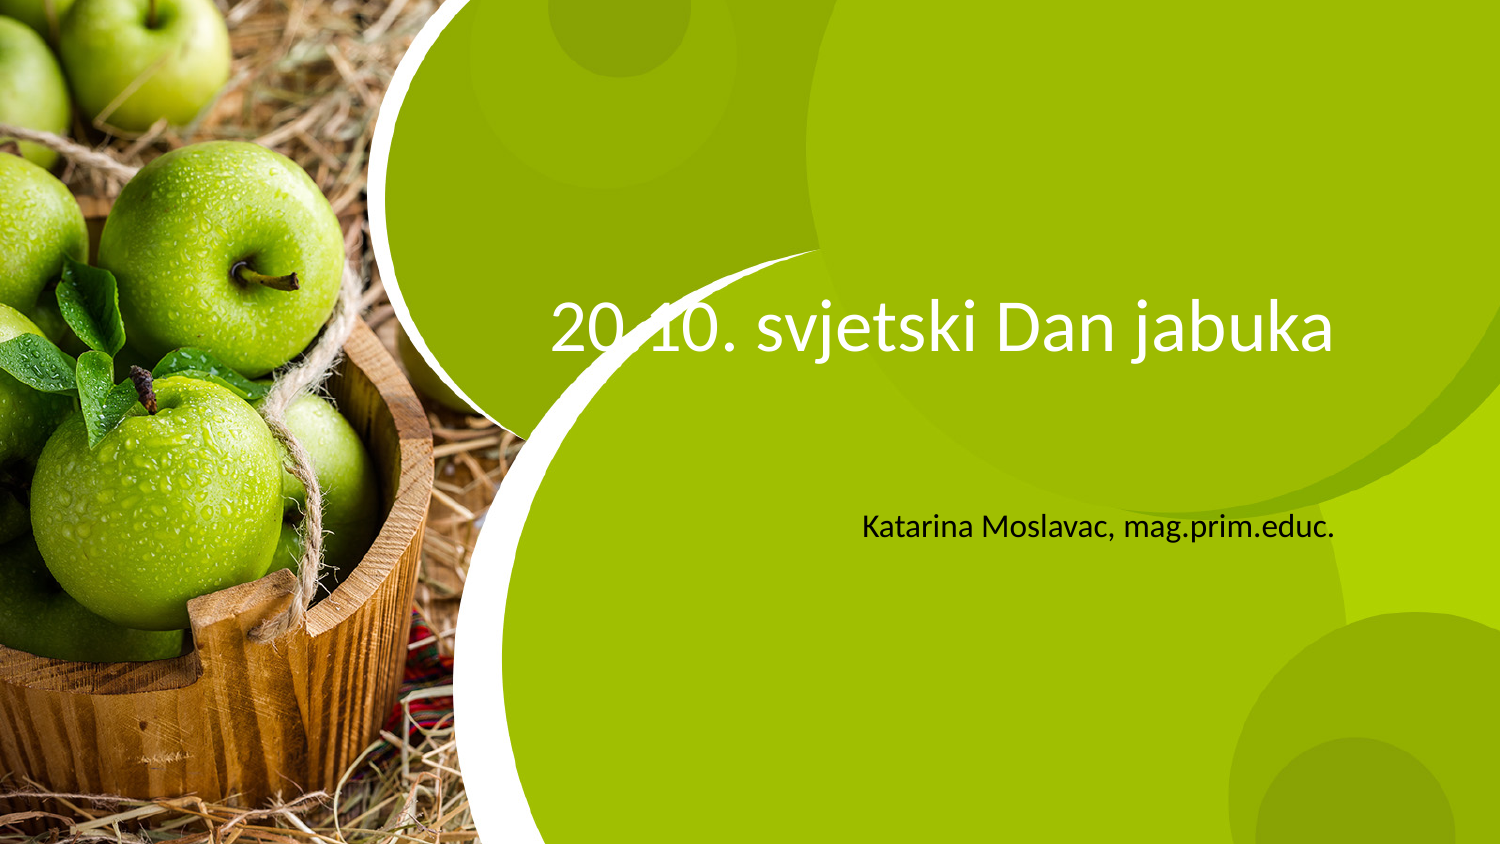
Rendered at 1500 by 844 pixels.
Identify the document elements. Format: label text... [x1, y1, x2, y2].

picture [0, 0, 1500, 844]
title 20.10. svjetski Dan jabuka [98, 221, 1352, 422]
subtitle Katarina Moslavac, mag.prim.educ. [98, 497, 1352, 673]
